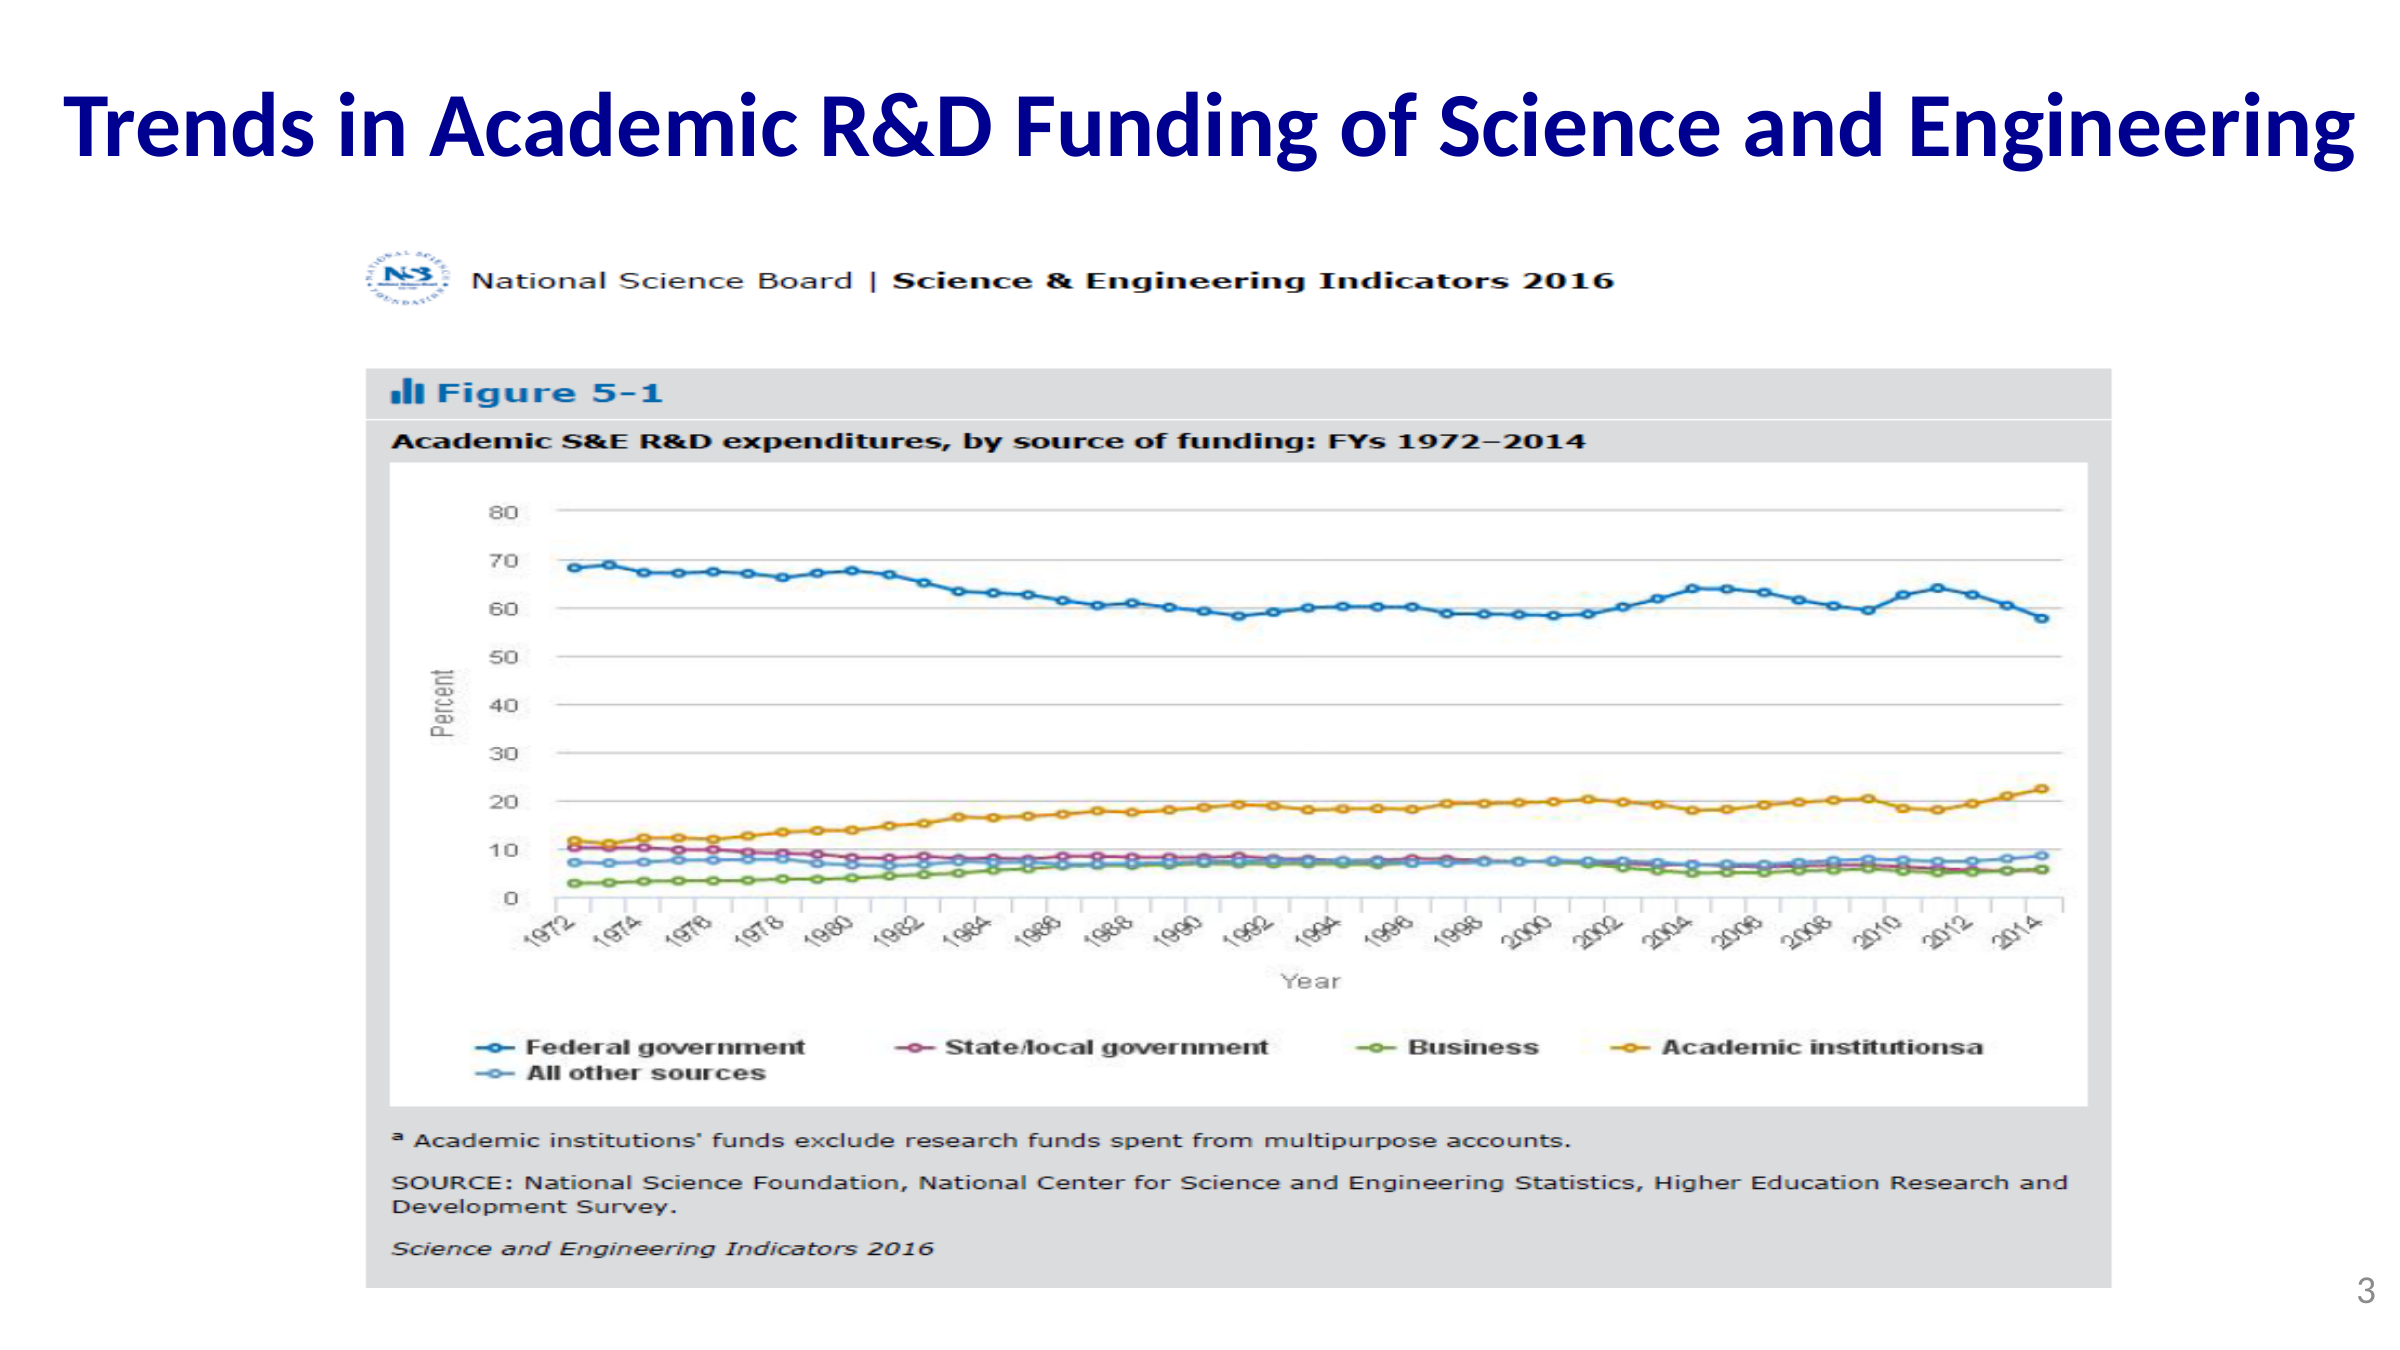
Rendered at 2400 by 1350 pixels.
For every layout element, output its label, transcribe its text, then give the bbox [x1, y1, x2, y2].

title Trends in Academic R&D Funding of Science and Engineering [22, 7, 2400, 233]
slide_number 3 [1840, 1251, 2400, 1324]
picture [293, 227, 2121, 1288]
